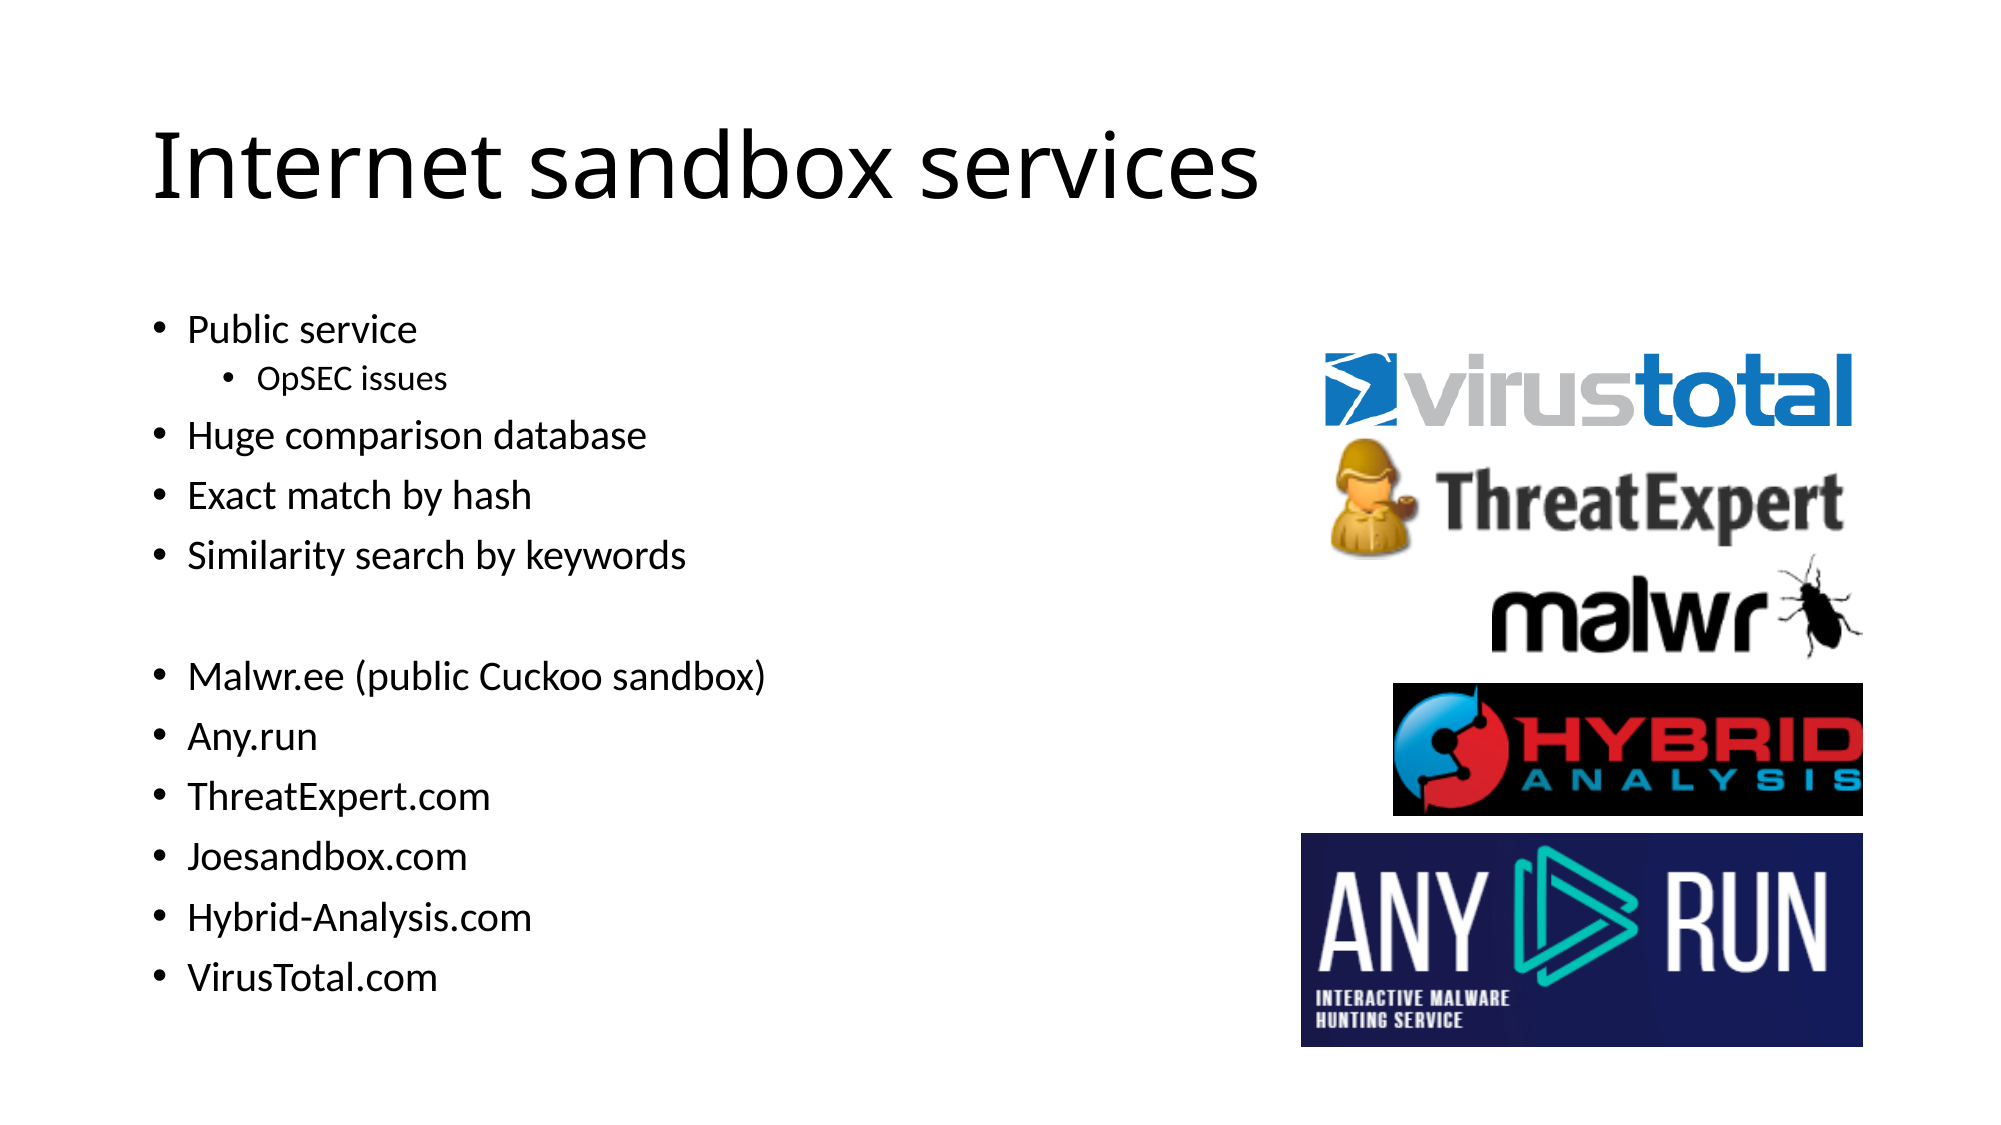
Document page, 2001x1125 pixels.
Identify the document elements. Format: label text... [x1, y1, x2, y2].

picture [1313, 343, 1863, 660]
title Internet sandbox services [137, 59, 1863, 278]
picture [1301, 833, 1863, 1047]
picture [1393, 683, 1863, 816]
picture [1397, 696, 1464, 748]
list Public service OpSEC issues Huge comparison database Exact match by hash Similarity search by keywords Malwr.ee (public Cuckoo sandbox) Any.run ThreatExpert.com Joesandbox.com Hybrid-Analysis.com VirusTotal.com [137, 299, 1863, 1014]
